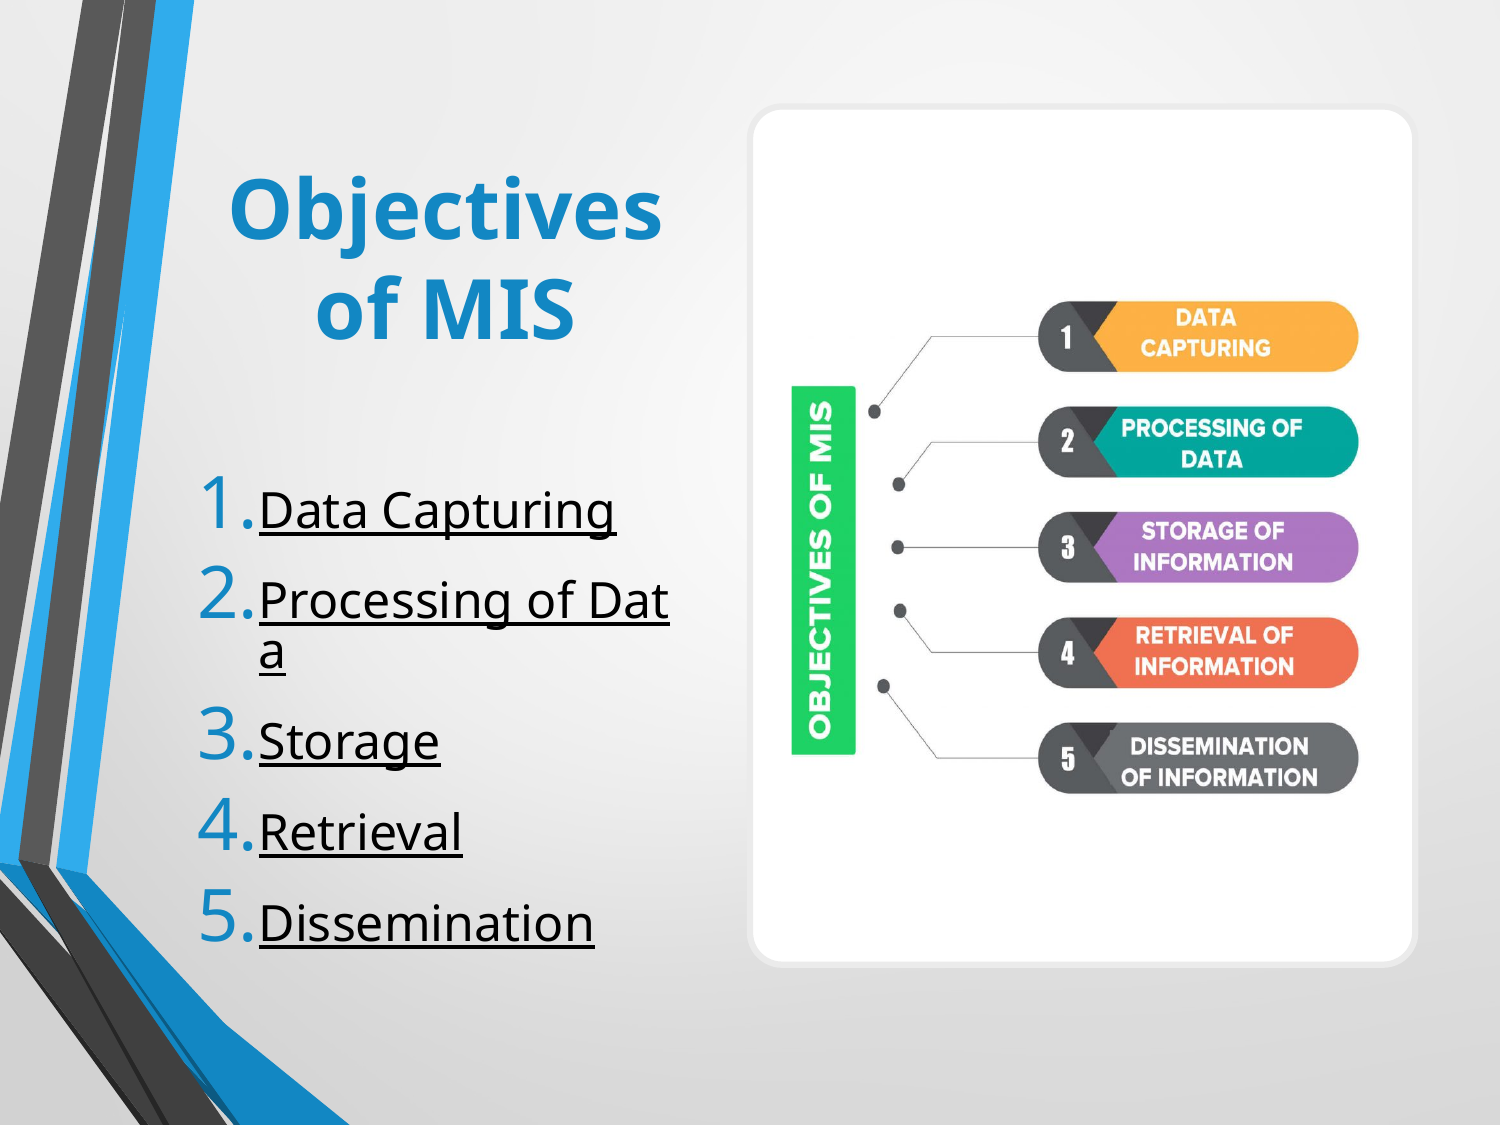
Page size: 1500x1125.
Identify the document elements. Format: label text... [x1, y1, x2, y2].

title Objectives of MIS [319, 112, 709, 400]
picture [791, 254, 1376, 823]
text_box [748, 105, 1417, 967]
list Data Capturing Processing of Data Storage Retrieval Dissemination [319, 437, 709, 950]
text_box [18, 0, 319, 1125]
